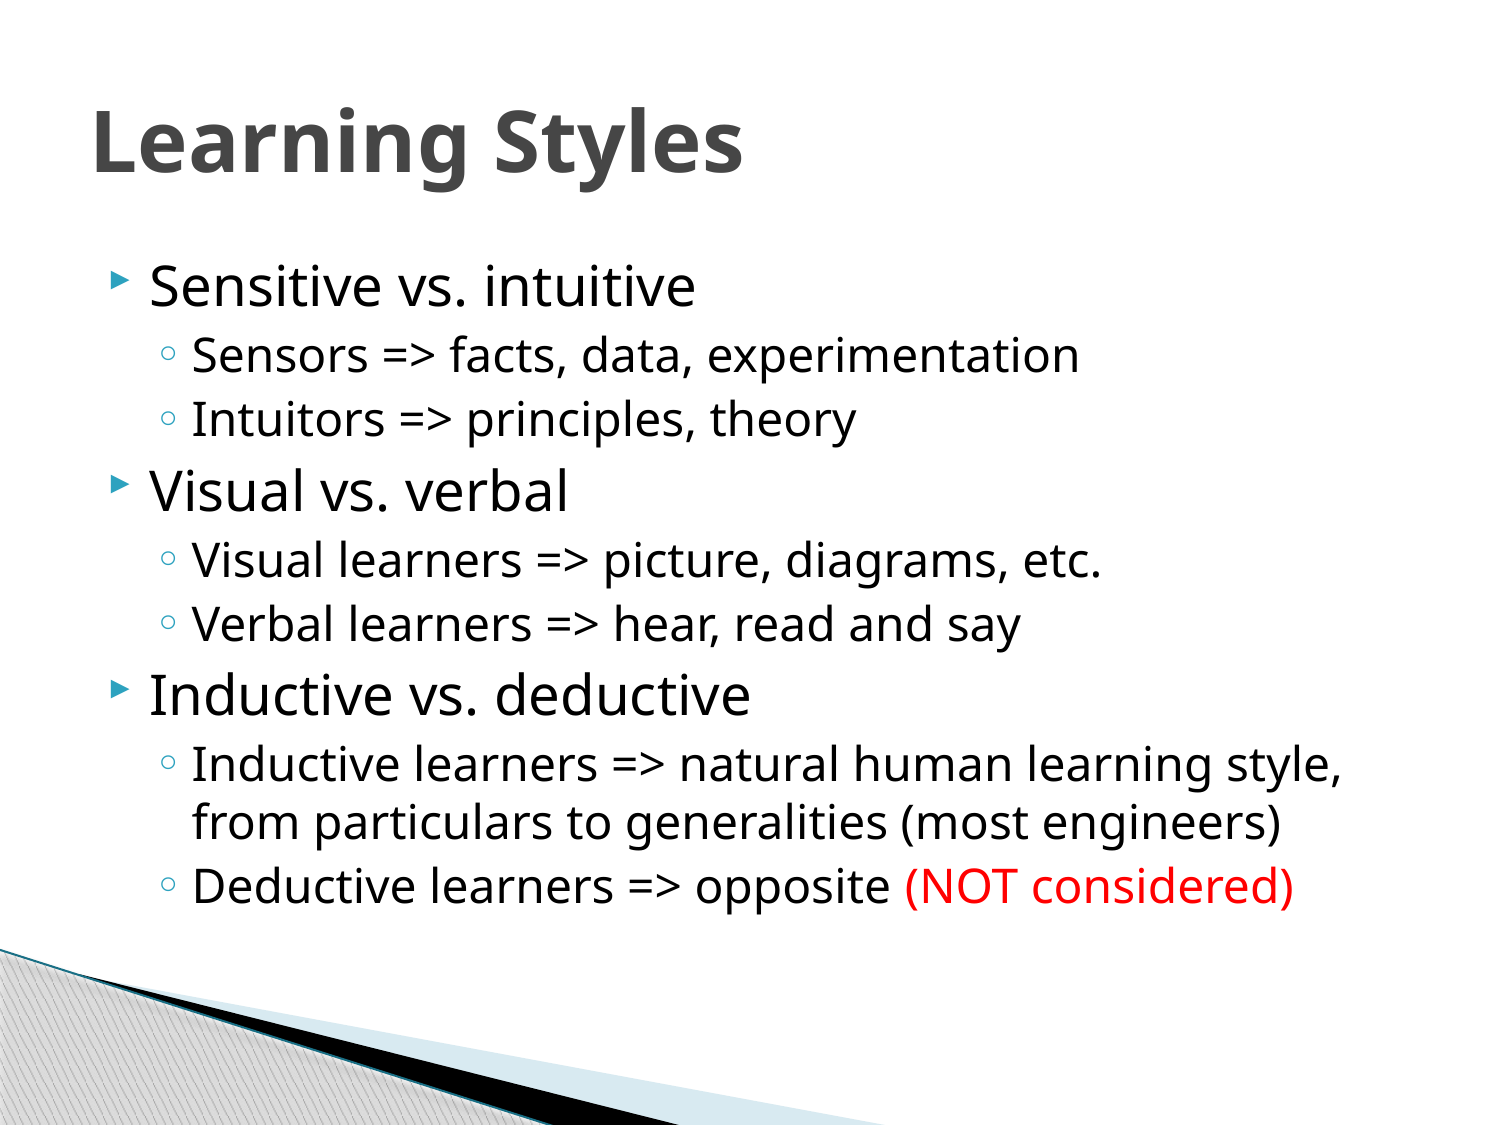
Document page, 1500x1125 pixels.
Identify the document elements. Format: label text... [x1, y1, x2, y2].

title Learning Styles [75, 45, 1425, 233]
list Sensitive vs. intuitive Sensors => facts, data, experimentation Intuitors => principles, theory Visual vs. verbal Visual learners => picture, diagrams, etc. Verbal learners => hear, read and say Inductive vs. deductive Inductive learners => natural human learning style, from particulars to generalities (most engineers) Deductive learners => opposite (NOT considered) [75, 243, 1425, 986]
